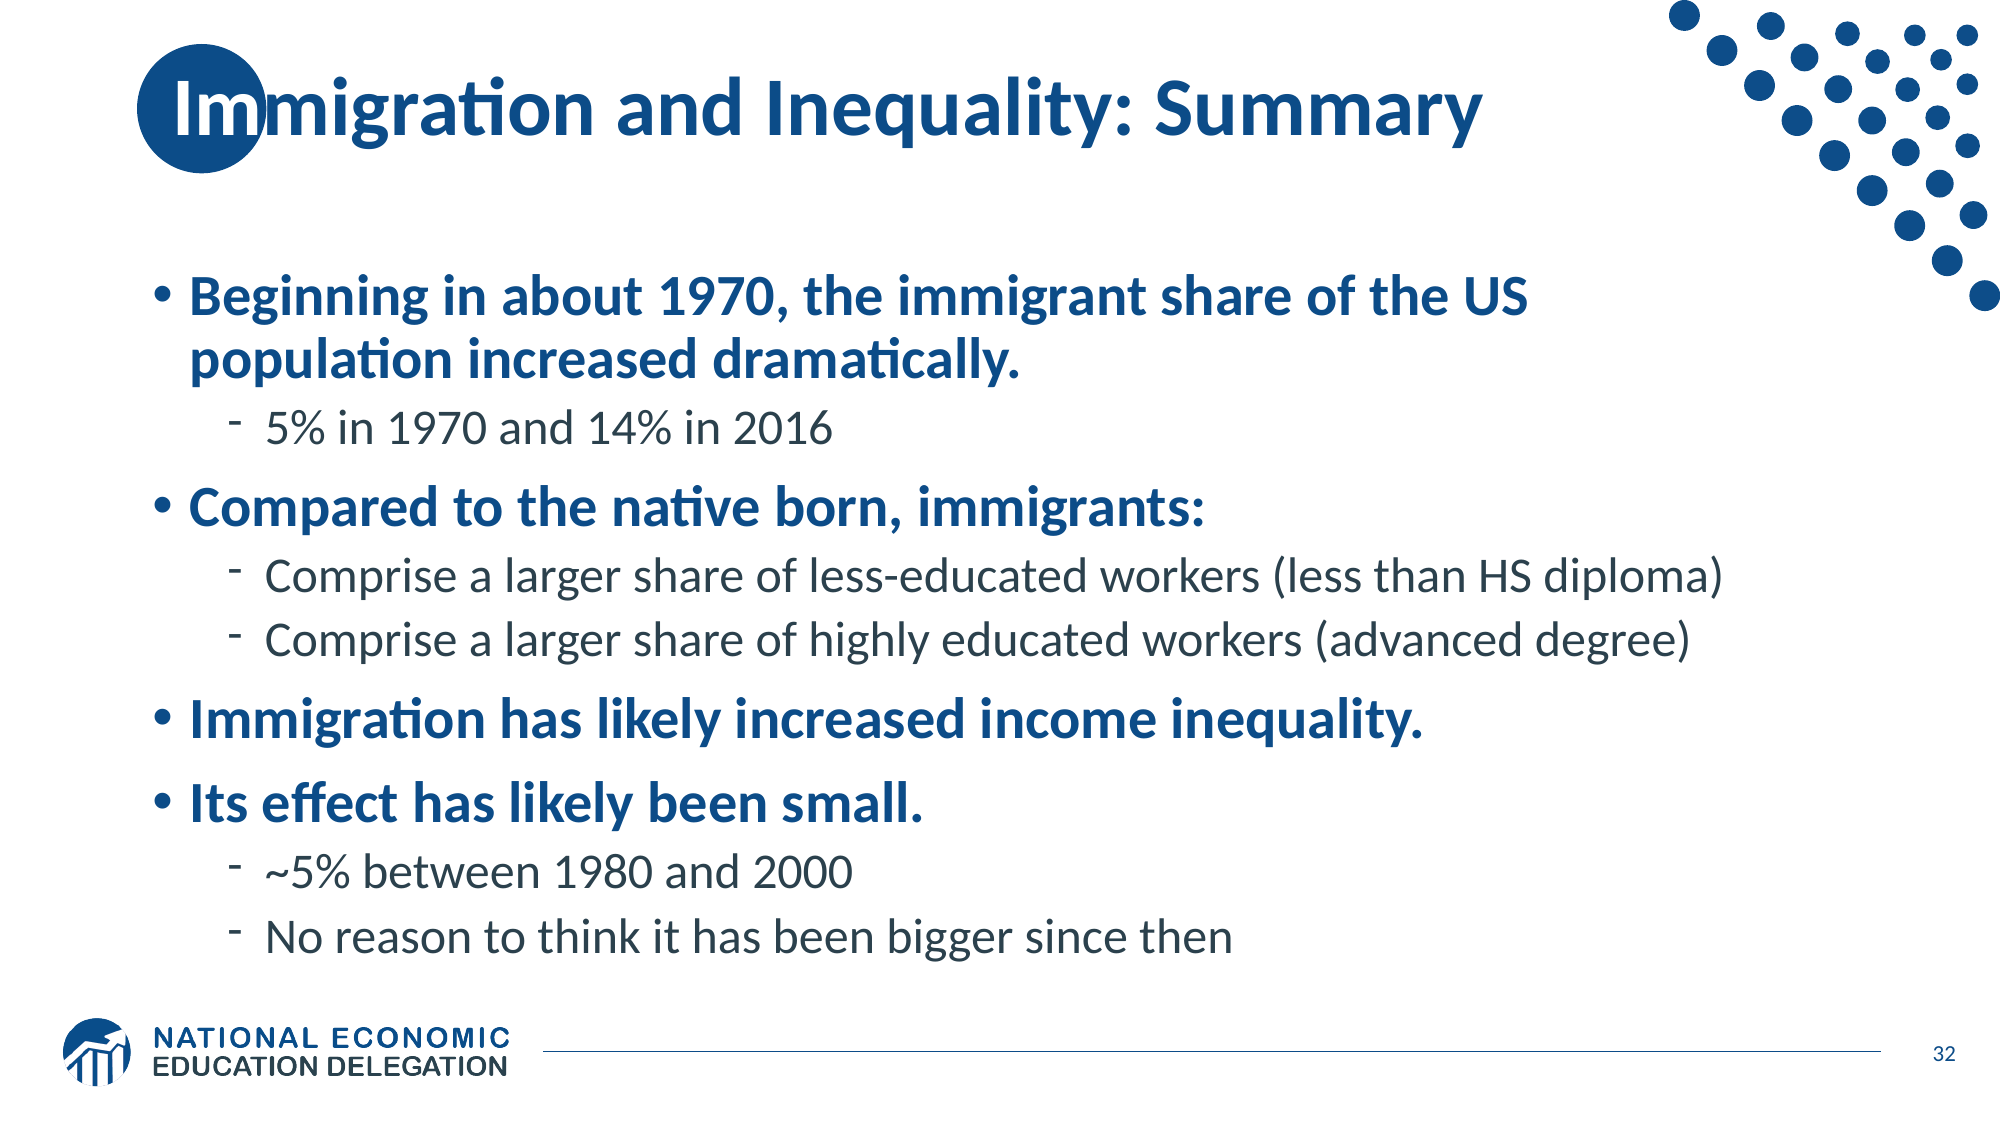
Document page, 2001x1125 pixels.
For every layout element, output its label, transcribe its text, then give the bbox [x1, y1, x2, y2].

picture [55, 1013, 520, 1091]
slide_number 32 [1521, 1022, 1972, 1082]
title Immigration and Inequality: Summary [139, 0, 1865, 218]
list Beginning in about 1970, the immigrant share of the US population increased dramatically. 5% in 1970 and 14% in 2016 Compared to the native born, immigrants: Comprise a larger share of less-educated workers (less than HS diploma) Comprise a larger share of highly educated workers (advanced degree) Immigration has likely increased income inequality. Its effect has likely been small. ~5% between 1980 and 2000 No reason to think it has been bigger since then [137, 257, 1863, 972]
